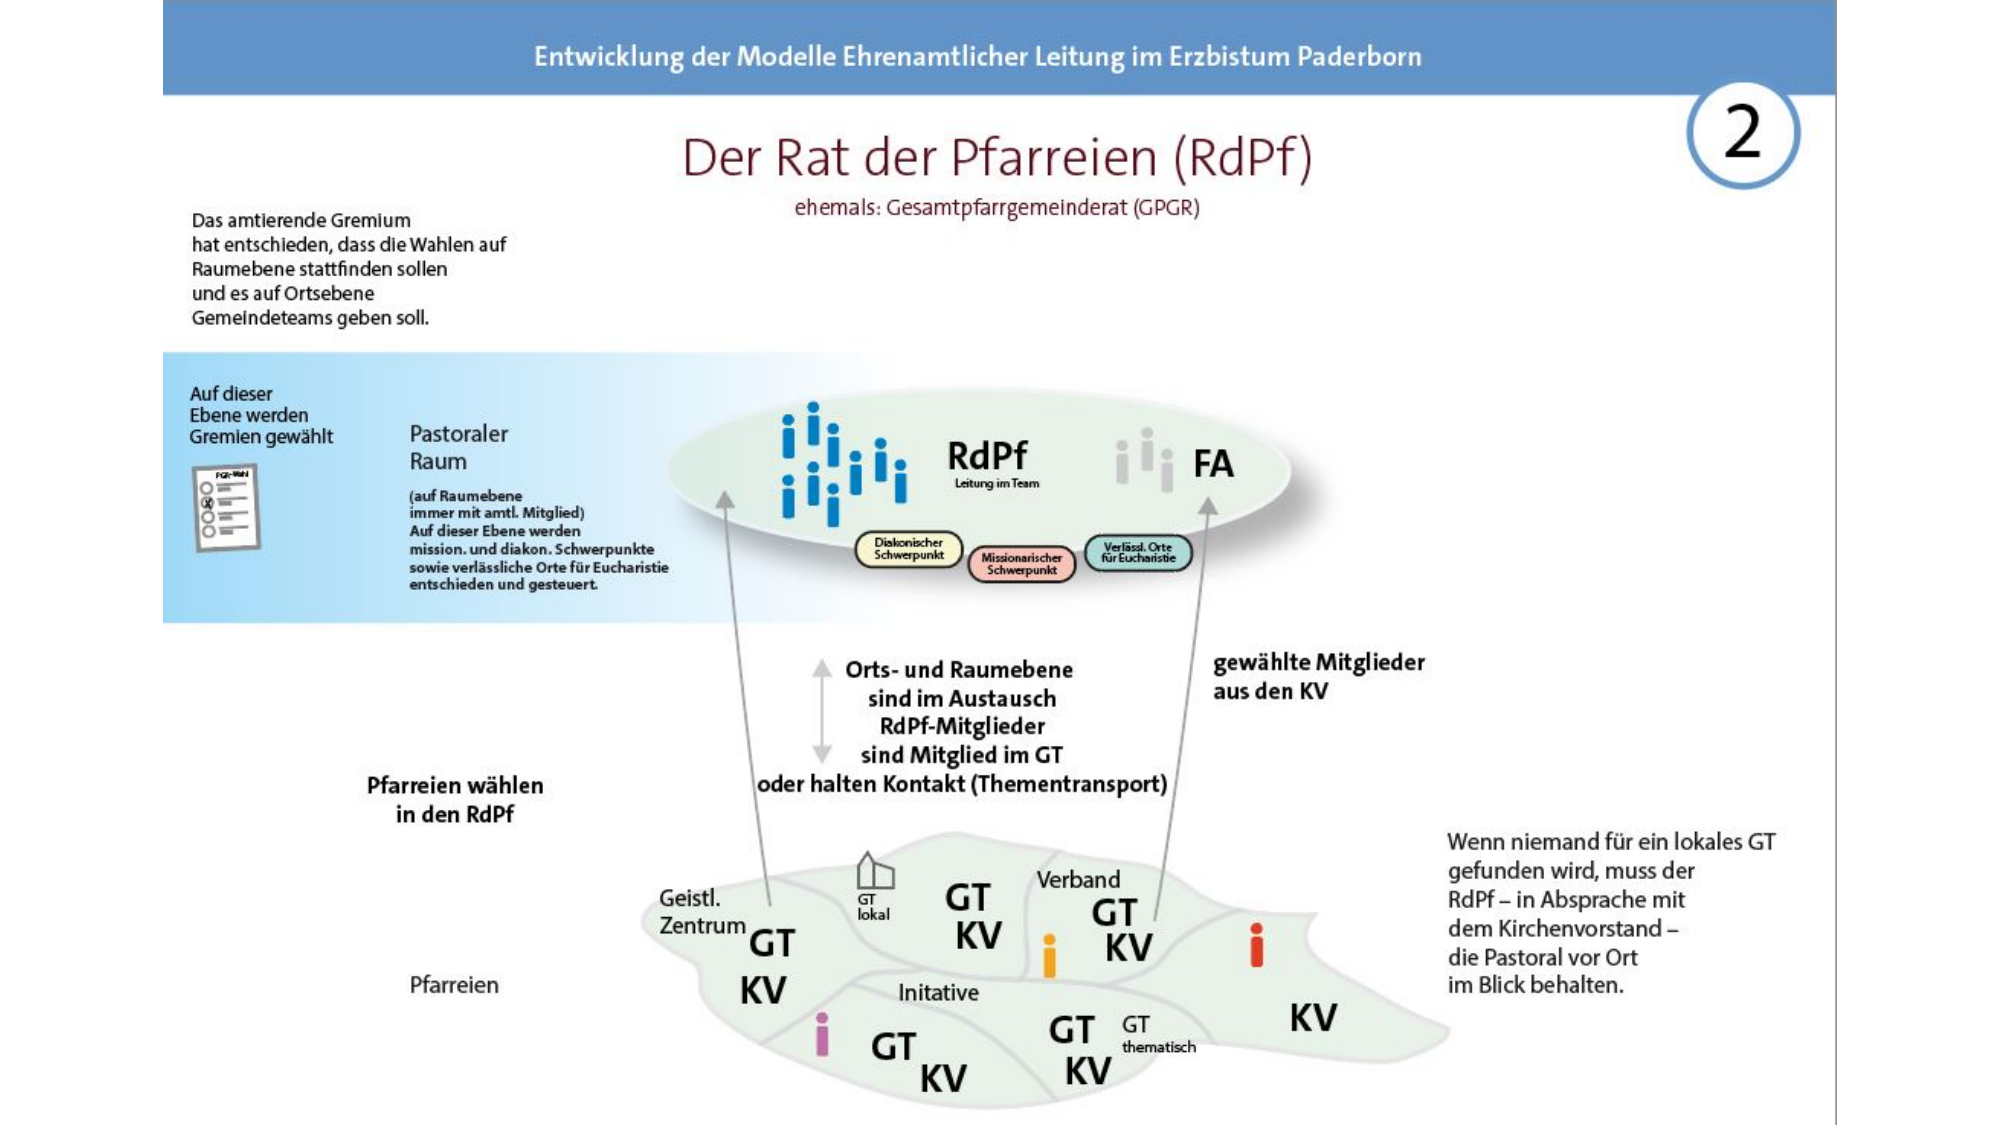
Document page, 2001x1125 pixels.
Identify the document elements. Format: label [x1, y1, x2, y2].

list [163, 0, 1836, 1125]
